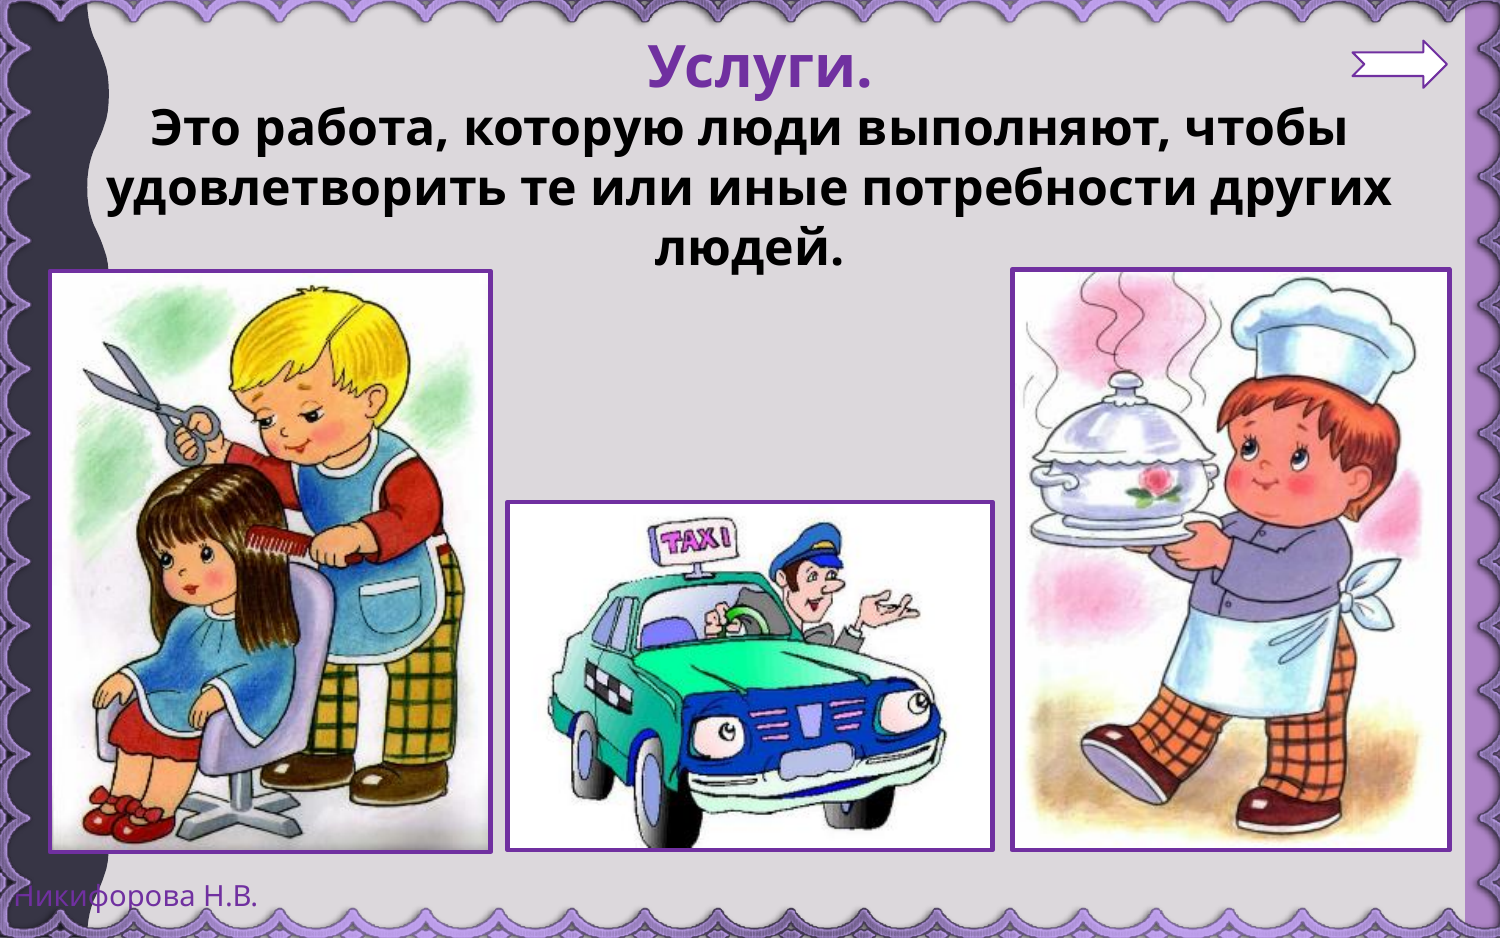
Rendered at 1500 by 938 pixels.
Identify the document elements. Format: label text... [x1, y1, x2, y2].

text_box Это работа, которую люди выполняют, чтобы удовлетворить те или иные потребности других людей. [0, 87, 1500, 283]
picture [509, 504, 991, 848]
picture [52, 273, 489, 850]
text_box Услуги. [212, 21, 1309, 107]
text_box [1351, 39, 1448, 87]
picture [1014, 271, 1447, 848]
